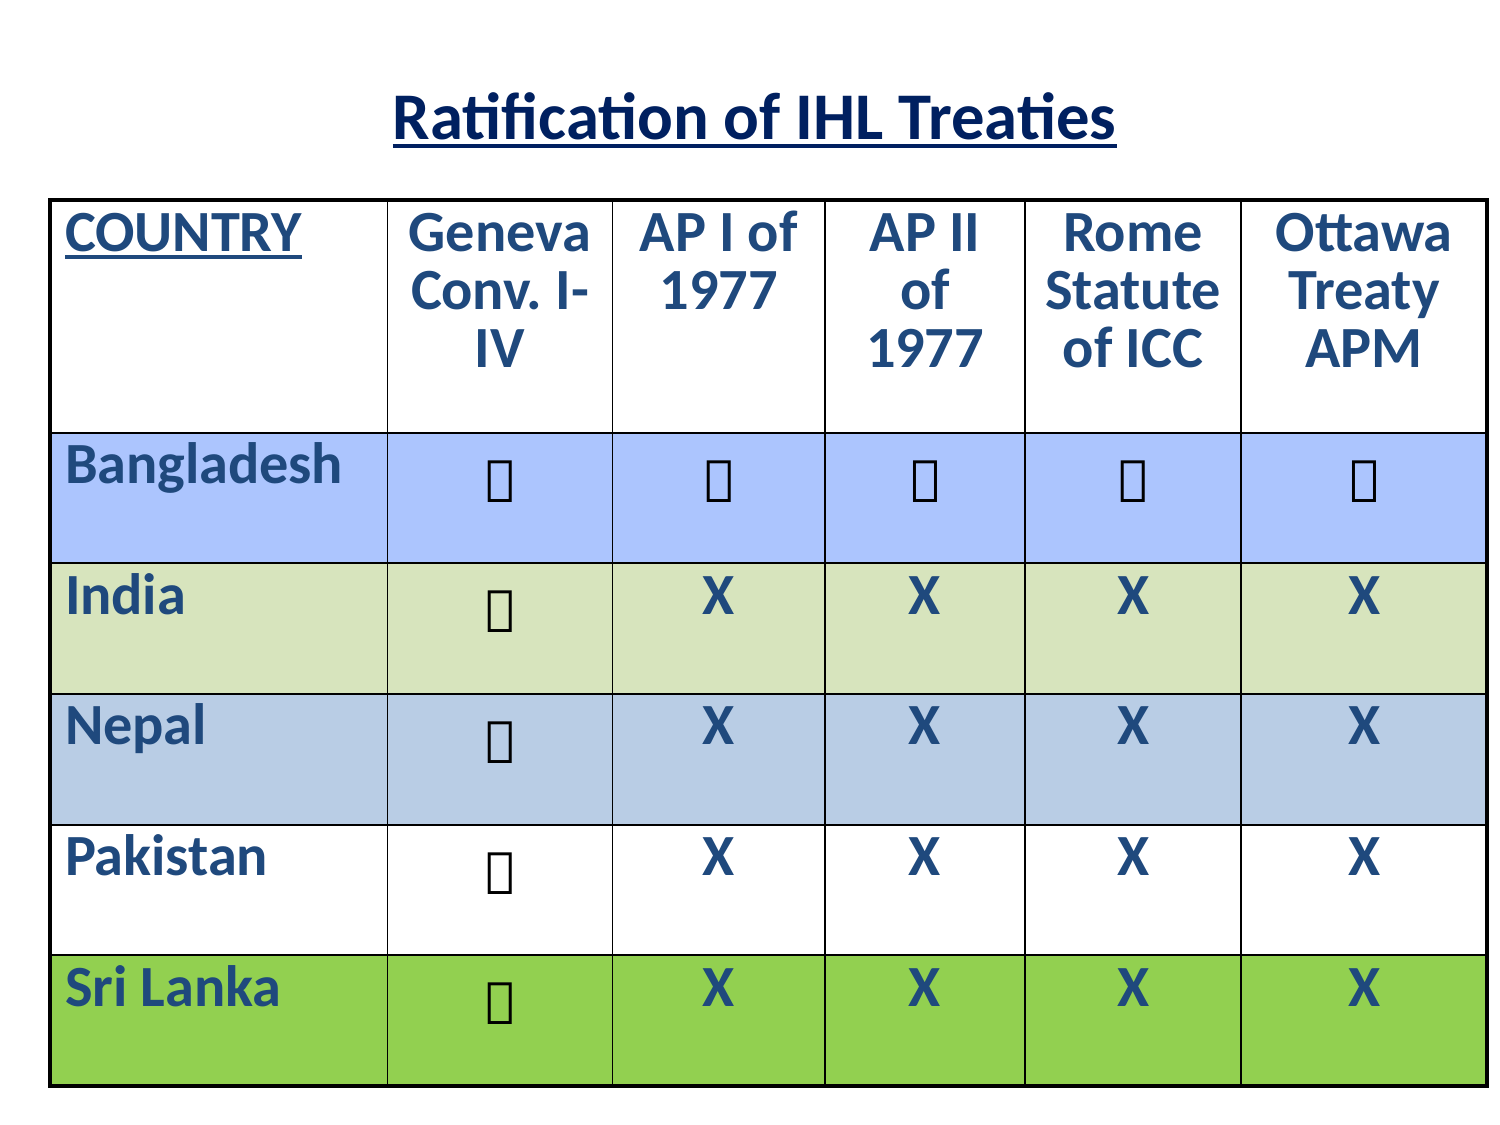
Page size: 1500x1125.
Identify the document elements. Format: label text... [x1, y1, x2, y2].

table_cell X [826, 564, 1024, 693]
table_cell  [613, 434, 824, 562]
table_cell X [1026, 826, 1240, 954]
table_cell X [1242, 826, 1485, 954]
table_header COUNTRY [52, 202, 387, 432]
table_cell Bangladesh [52, 434, 387, 562]
table_cell X [826, 956, 1024, 1084]
table_header Ottawa Treaty APM [1242, 202, 1485, 432]
table_cell X [1026, 564, 1240, 693]
table_cell X [613, 956, 824, 1084]
table_cell  [388, 695, 612, 824]
table_cell  [1242, 434, 1485, 562]
table_cell  [388, 564, 612, 693]
table_cell X [613, 564, 824, 693]
table_cell X [613, 826, 824, 954]
table_cell X [1026, 695, 1240, 824]
title Ratification of IHL Treaties [99, 37, 1425, 188]
table_cell Pakistan [52, 826, 387, 954]
table_cell X [613, 695, 824, 824]
table_cell India [52, 564, 387, 693]
table_cell  [388, 826, 612, 954]
table_cell Nepal [52, 695, 387, 824]
table_cell  [388, 434, 612, 562]
table_cell  [1026, 434, 1240, 562]
table_cell X [1026, 956, 1240, 1084]
table_cell Sri Lanka [52, 956, 387, 1084]
table_cell  [388, 956, 612, 1084]
table_cell  [826, 434, 1024, 562]
table_header Geneva Conv. I-IV [388, 202, 612, 432]
table_header Rome Statute of ICC [1026, 202, 1240, 432]
table_cell X [826, 826, 1024, 954]
table_cell X [826, 695, 1024, 824]
table_cell X [1242, 695, 1485, 824]
table_cell X [1242, 956, 1485, 1084]
table_header AP II of 1977 [826, 202, 1024, 432]
table_header AP I of 1977 [613, 202, 824, 432]
table_cell X [1242, 564, 1485, 693]
